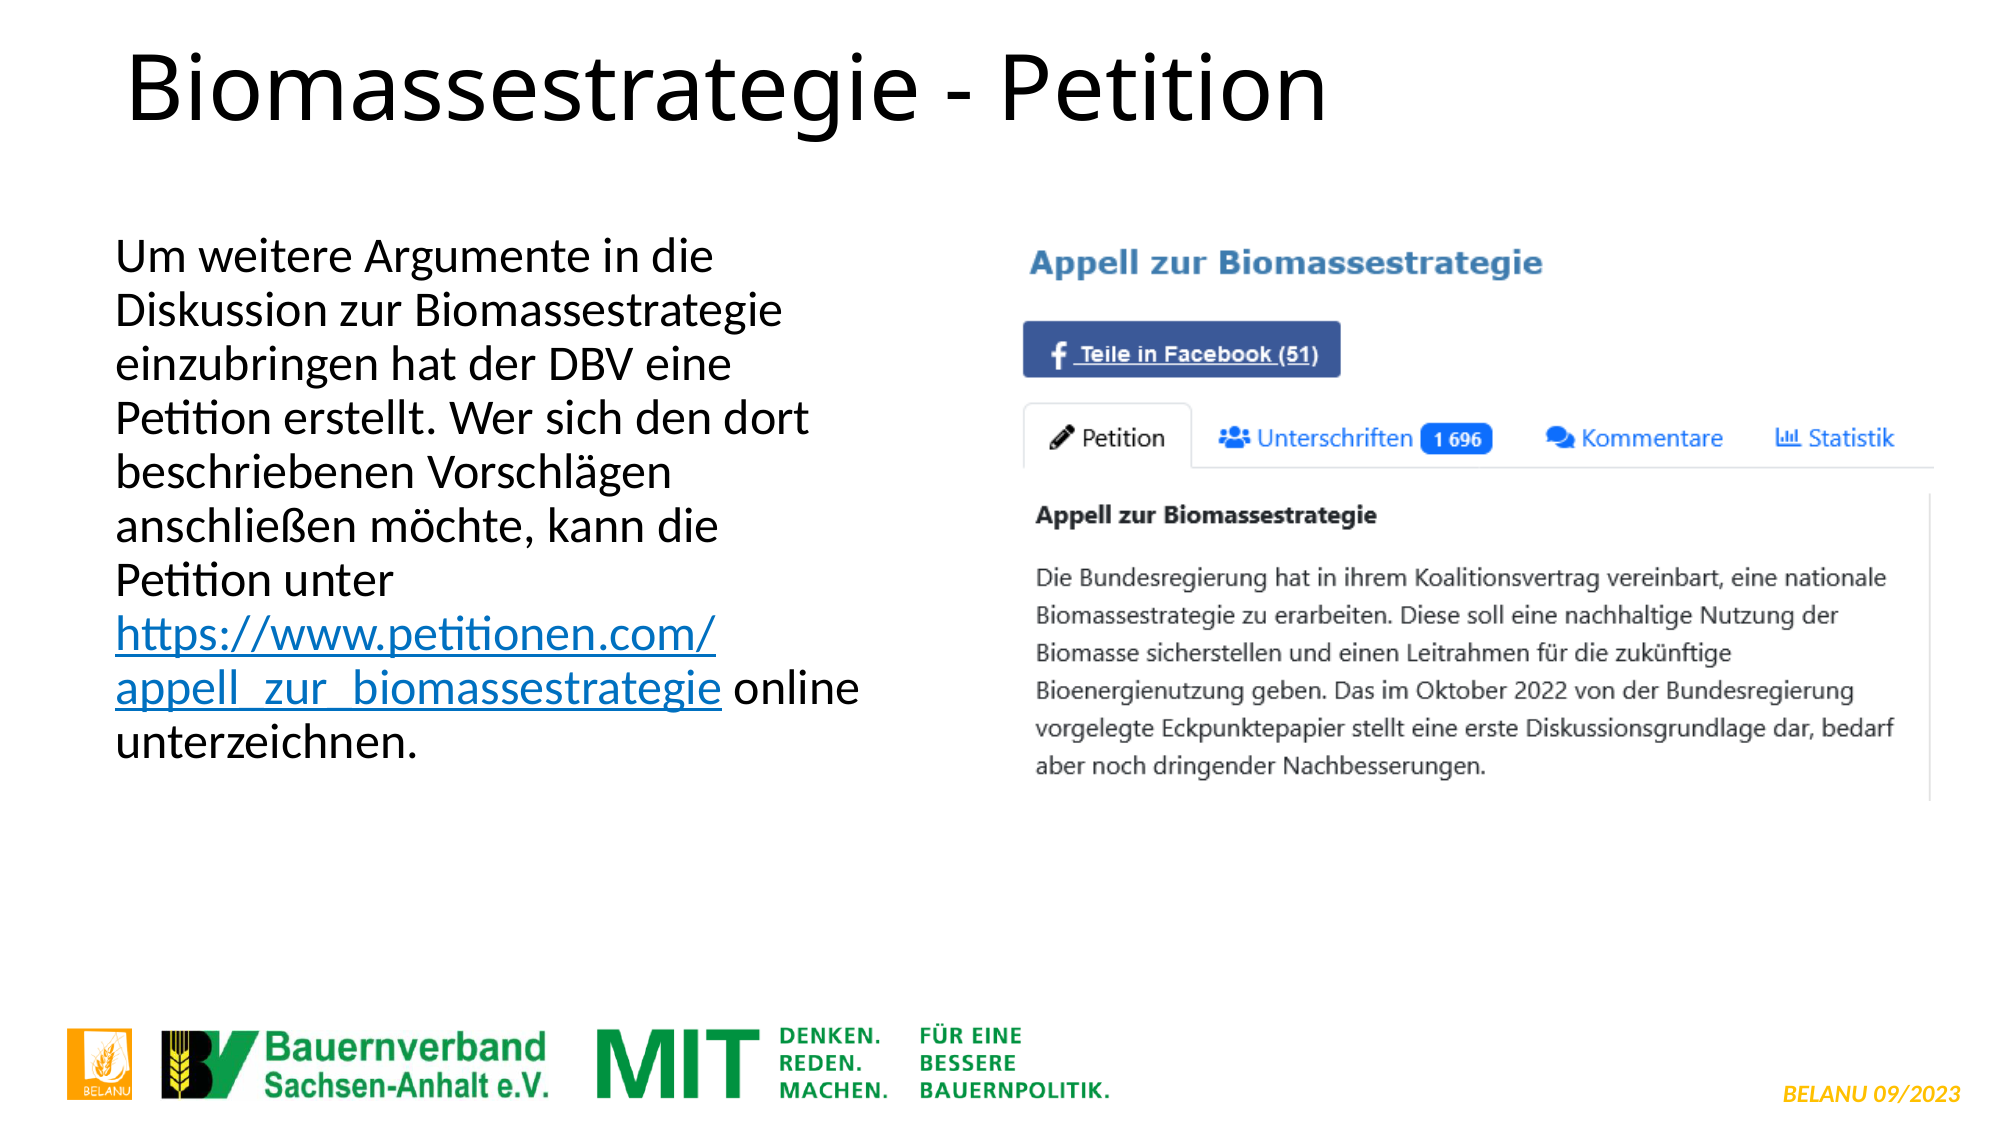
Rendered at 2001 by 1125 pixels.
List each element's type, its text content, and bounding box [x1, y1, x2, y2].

list Um weitere Argumente in die Diskussion zur Biomassestrategie einzubringen hat der DBV eine Petition erstellt. Wer sich den dort beschriebenen Vorschlägen anschließen möchte, kann die Petition unter https://www.petitionen.com/​appell_zur_biomasses​trategie online unterzeichnen. [100, 221, 893, 936]
title Biomassestrategie - Petition [109, 0, 1835, 200]
picture [57, 1014, 1117, 1125]
picture [1014, 221, 1934, 801]
text_box BELANU 09/2023 [1768, 1069, 1976, 1115]
